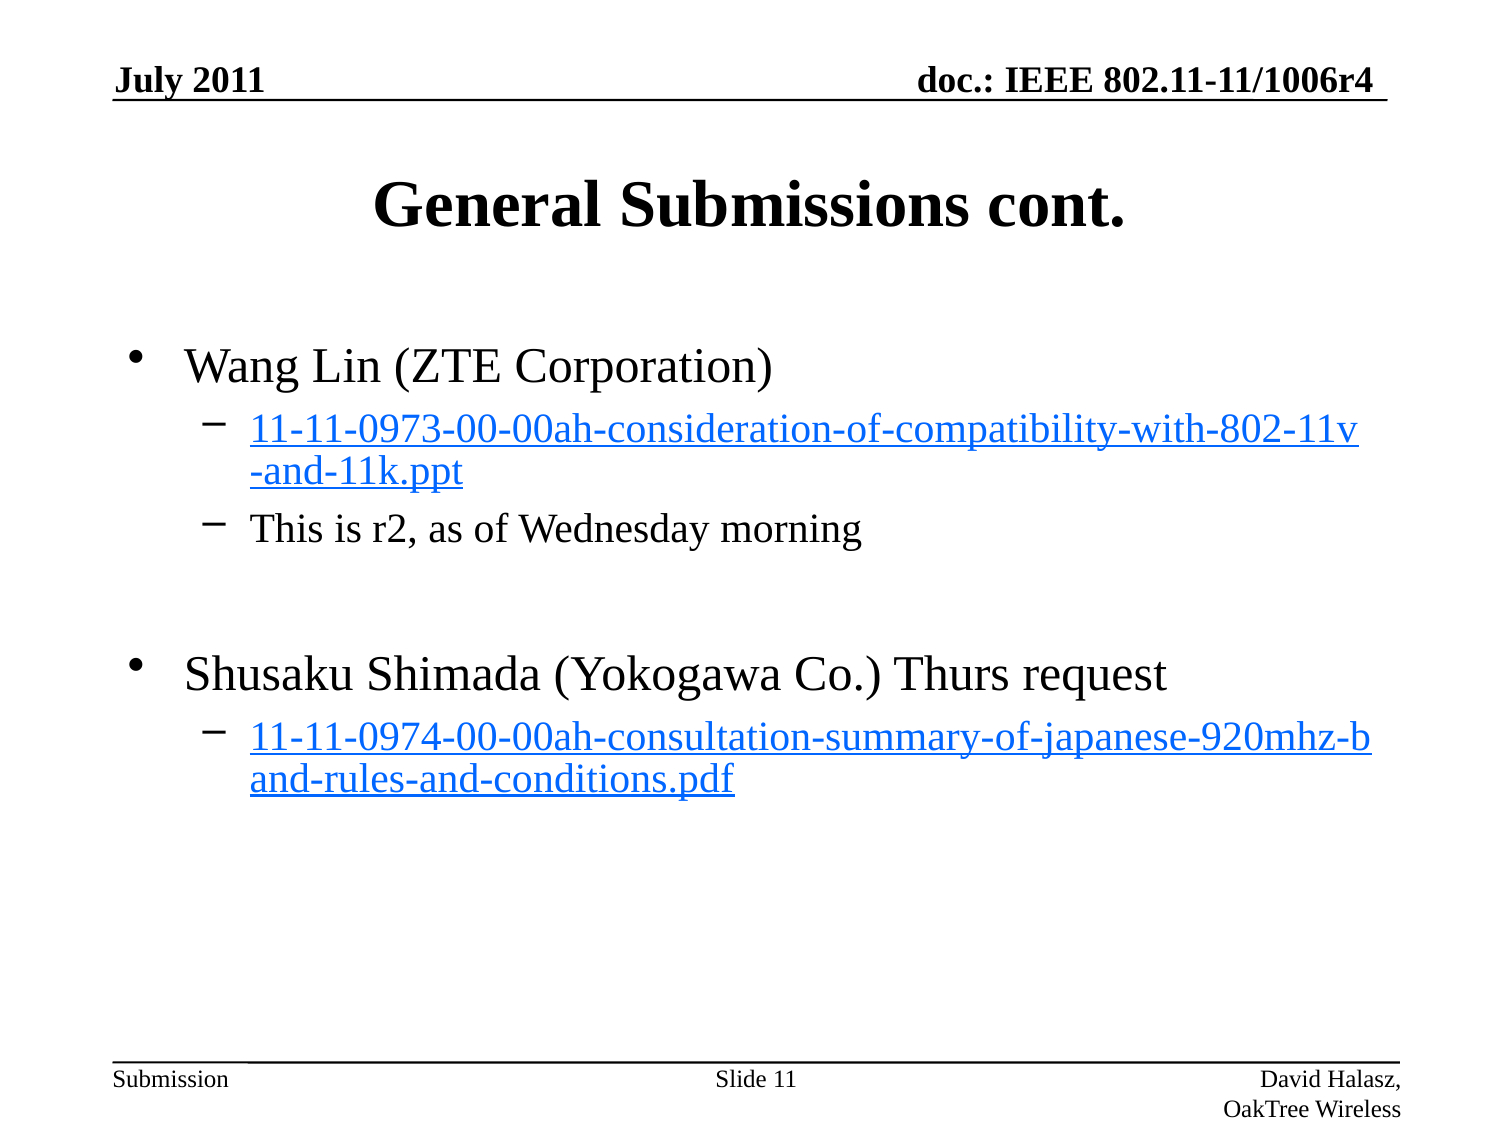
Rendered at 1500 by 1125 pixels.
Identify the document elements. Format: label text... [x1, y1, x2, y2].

title General Submissions cont. [112, 112, 1388, 288]
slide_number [114, 54, 333, 101]
list Wang Lin (ZTE Corporation) 11-11-0973-00-00ah-consideration-of-compatibility-with-802-11v-and-11k.ppt This is r2, as of Wednesday morning Shusaku Shimada (Yokogawa Co.) Thurs request 11-11-0974-00-00ah-consultation-summary-of-japanese-920mhz-band-rules-and-conditions.pdf [112, 324, 1388, 1001]
slide_number Slide 11 [712, 1061, 800, 1093]
footer David Halasz, OakTree Wireless [1185, 1061, 1402, 1093]
